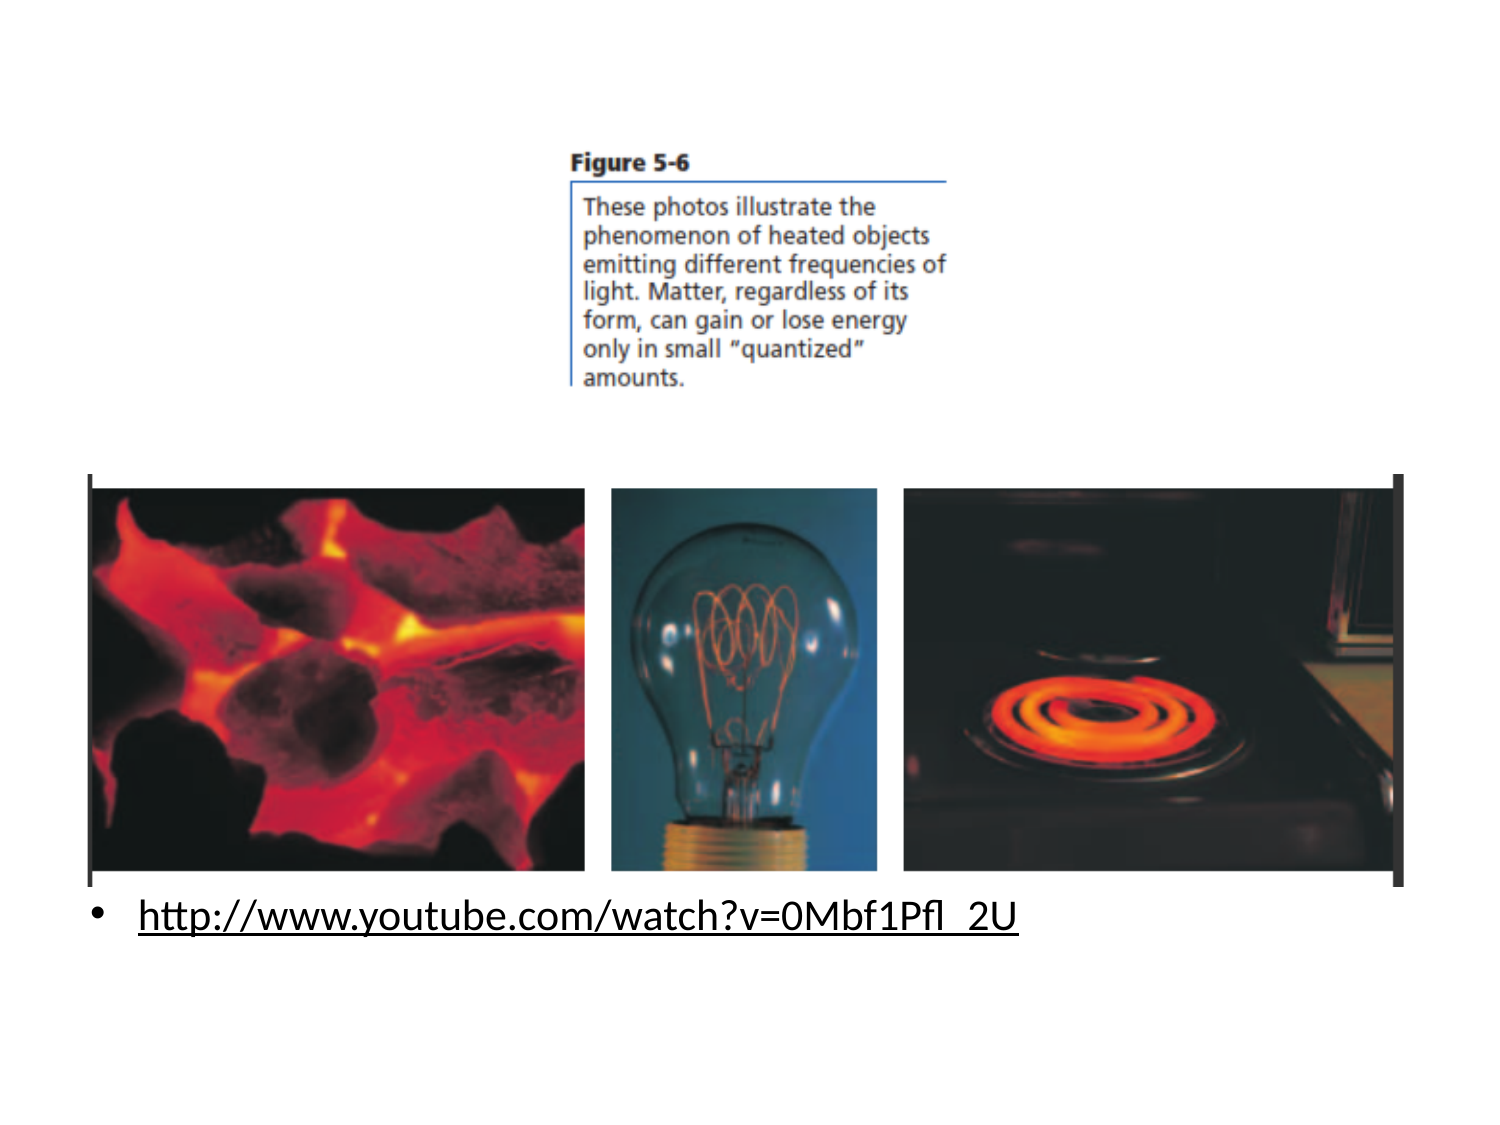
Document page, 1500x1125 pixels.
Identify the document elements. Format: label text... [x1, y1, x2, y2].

picture [512, 118, 988, 422]
list http://www.youtube.com/watch?v=0Mbf1Pfl_2U [75, 262, 1425, 1005]
picture [87, 474, 1404, 888]
